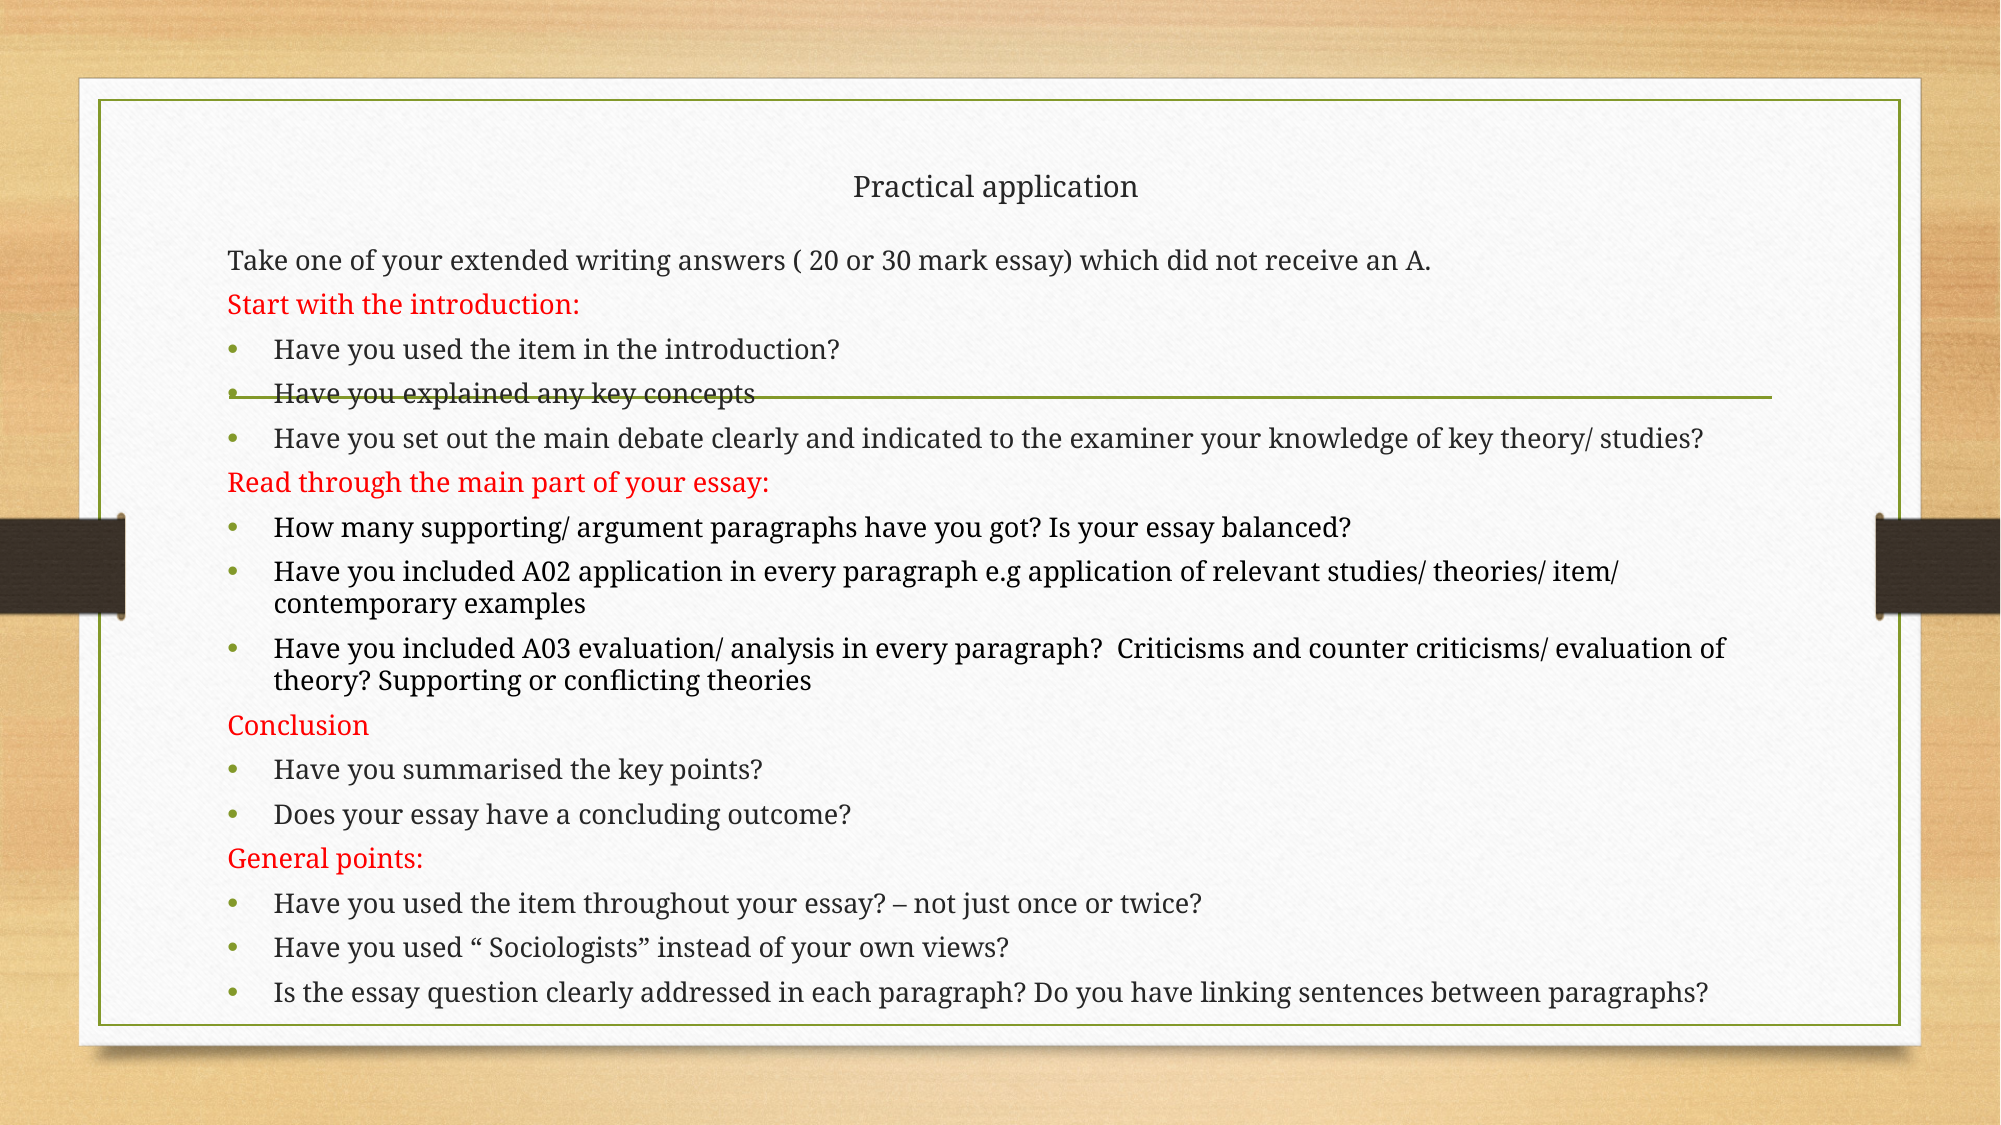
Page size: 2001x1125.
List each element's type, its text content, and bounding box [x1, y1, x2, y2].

picture [0, 0, 2001, 1125]
title Practical application [212, 161, 1788, 212]
list Take one of your extended writing answers ( 20 or 30 mark essay) which did not receive an A. Start with the introduction: Have you used the item in the introduction? Have you explained any key concepts Have you set out the main debate clearly and indicated to the examiner your knowledge of key theory/ studies? Read through the main part of your essay: How many supporting/ argument paragraphs have you got? Is your essay balanced? Have you included A02 application in every paragraph e.g application of relevant studies/ theories/ item/ contemporary examples Have you included A03 evaluation/ analysis in every paragraph? Criticisms and counter criticisms/ evaluation of theory? Supporting or conflicting theories Conclusion Have you summarised the key points? Does your essay have a concluding outcome? General points: Have you used the item throughout your essay? – not just once or twice? Have you used “ Sociologists” instead of your own views? Is the essay question clearly addressed in each paragraph? Do you have linking sentences between paragraphs? [212, 235, 1788, 1016]
